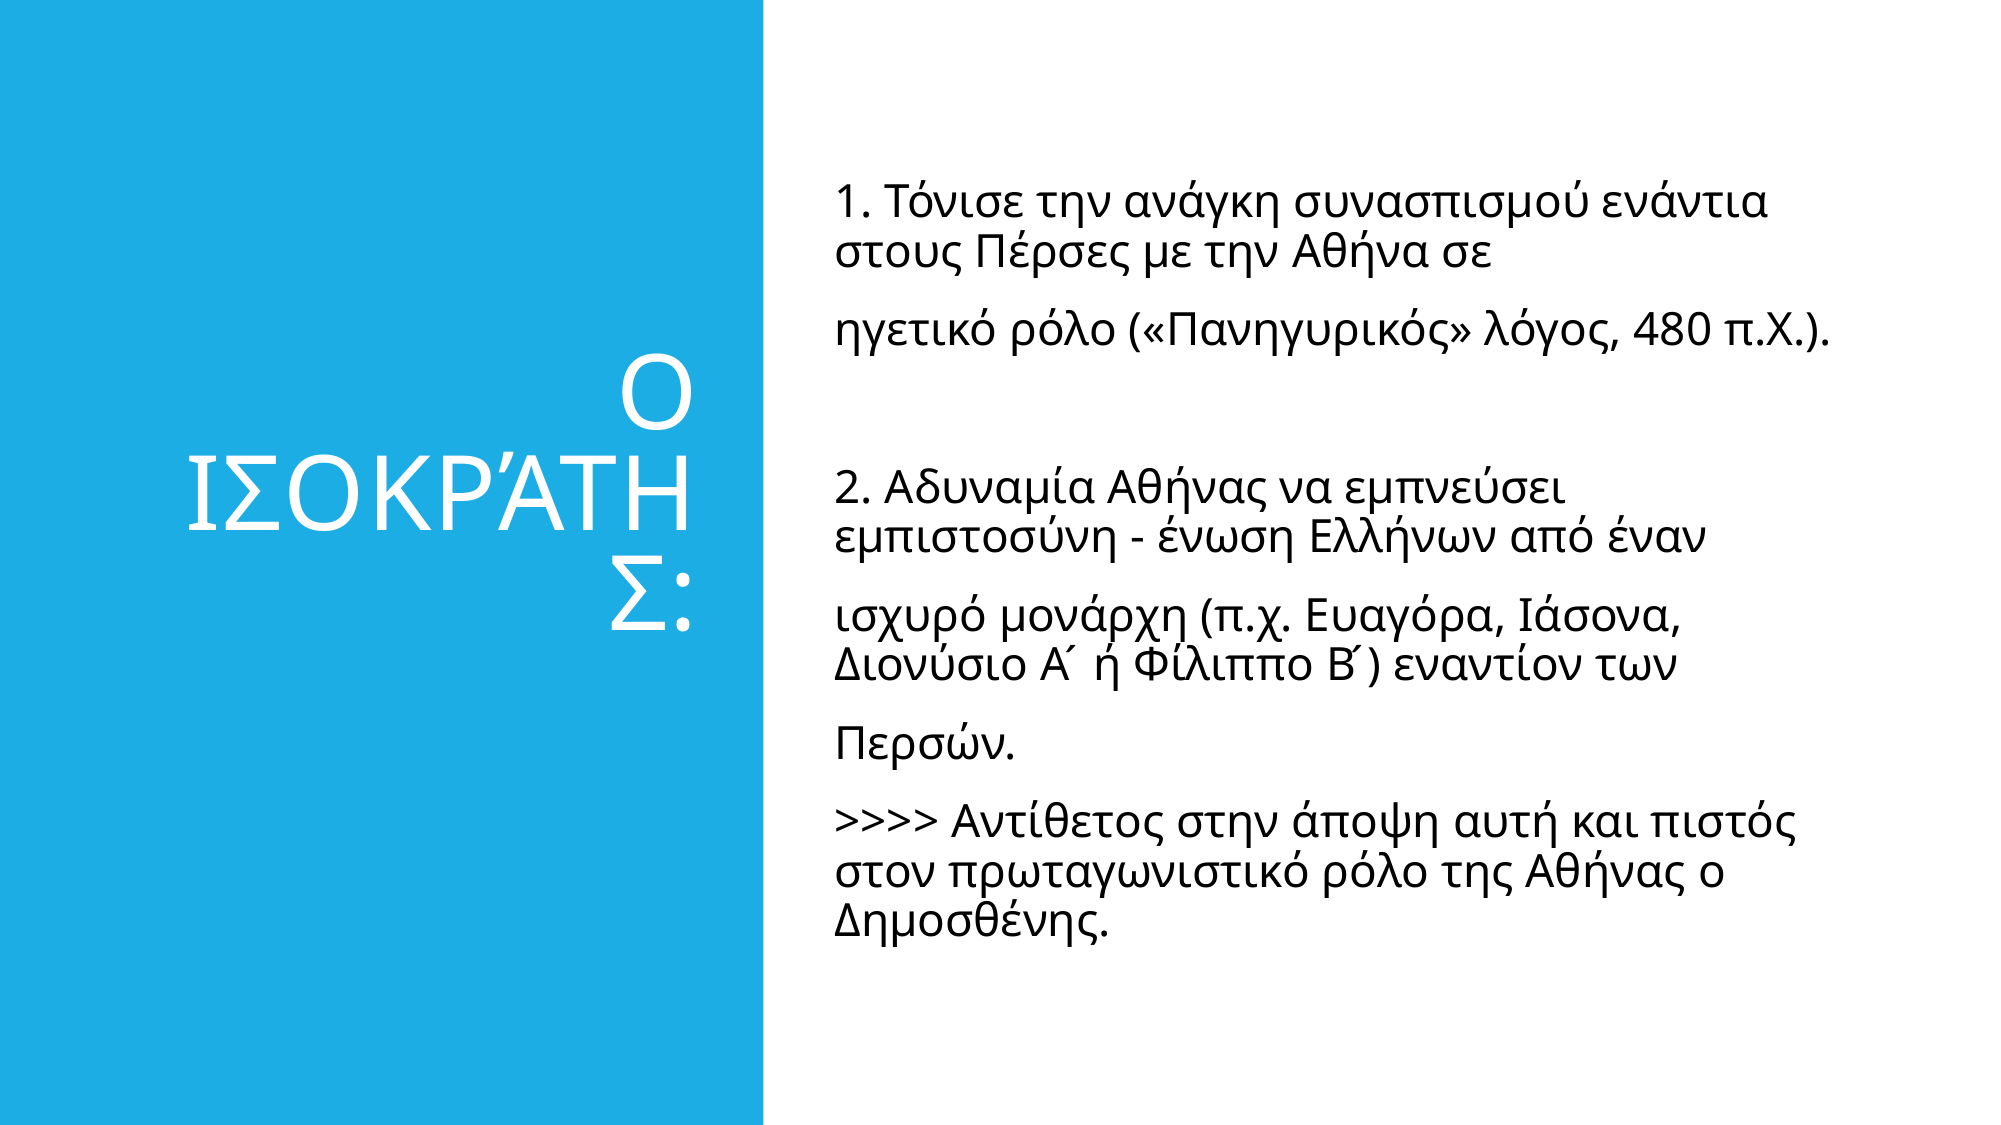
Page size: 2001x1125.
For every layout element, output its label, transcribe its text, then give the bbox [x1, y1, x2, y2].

text_box [0, 0, 765, 1125]
title Ο Ισοκράτης: [158, 131, 715, 993]
list 1. Τόνισε την ανάγκη συνασπισμού ενάντια στους Πέρσες με την Αθήνα σε ηγετικό ρόλο («Πανηγυρικός» λόγος, 480 π.Χ.). 2. Αδυναμία Αθήνας να εμπνεύσει εμπιστοσύνη - ένωση Ελλήνων από έναν ισχυρό μονάρχη (π.χ. Ευαγόρα, Ιάσονα, Διονύσιο Α ́ ή Φίλιππο Β ́) εναντίον των Περσών. >>>> Αντίθετος στην άποψη αυτή και πιστός στον πρωταγωνιστικό ρόλο της Αθήνας ο Δημοσθένης. [812, 131, 1847, 993]
text_box [765, 0, 2000, 1125]
